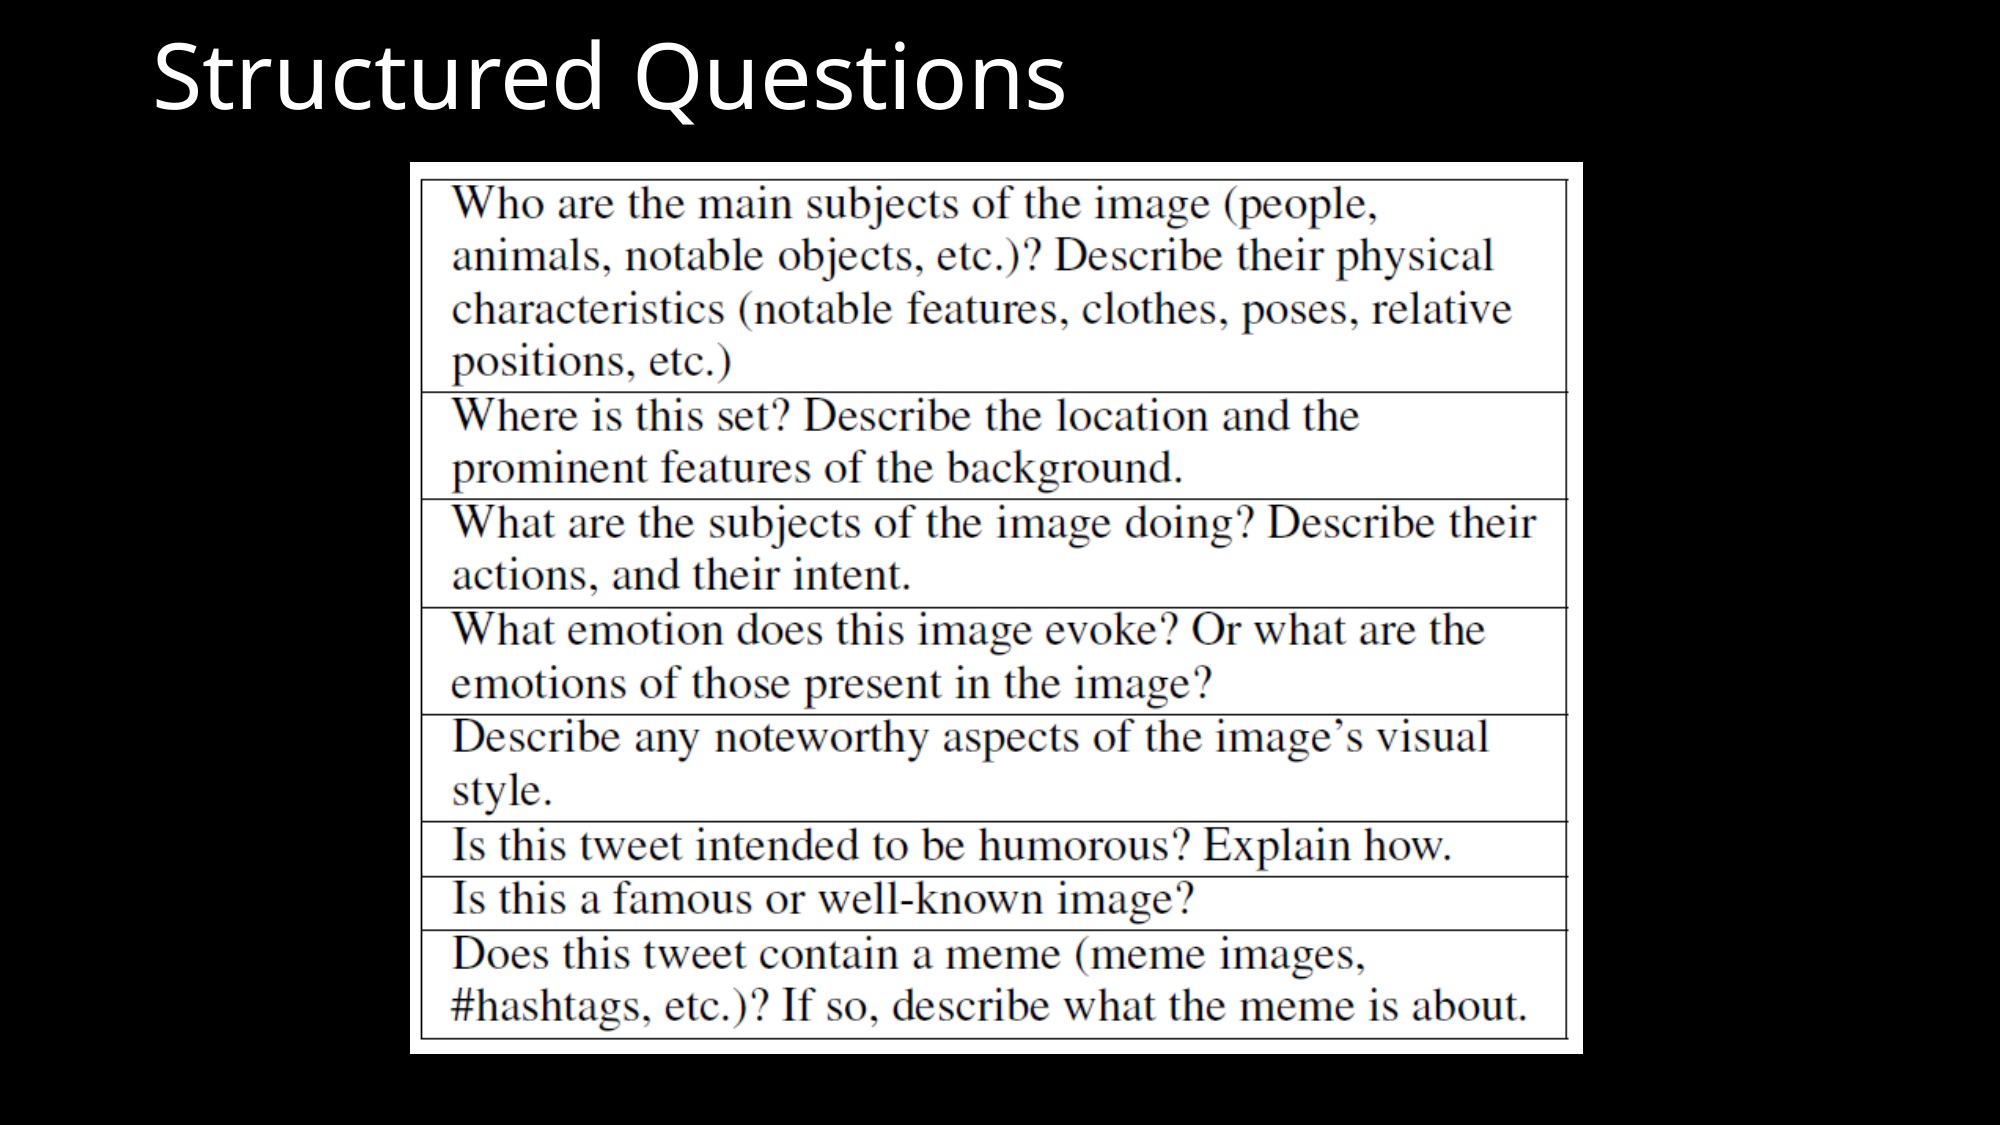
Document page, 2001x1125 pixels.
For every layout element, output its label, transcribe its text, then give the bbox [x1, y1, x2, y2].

title Structured Questions [137, 0, 1863, 189]
picture [410, 162, 1583, 1054]
